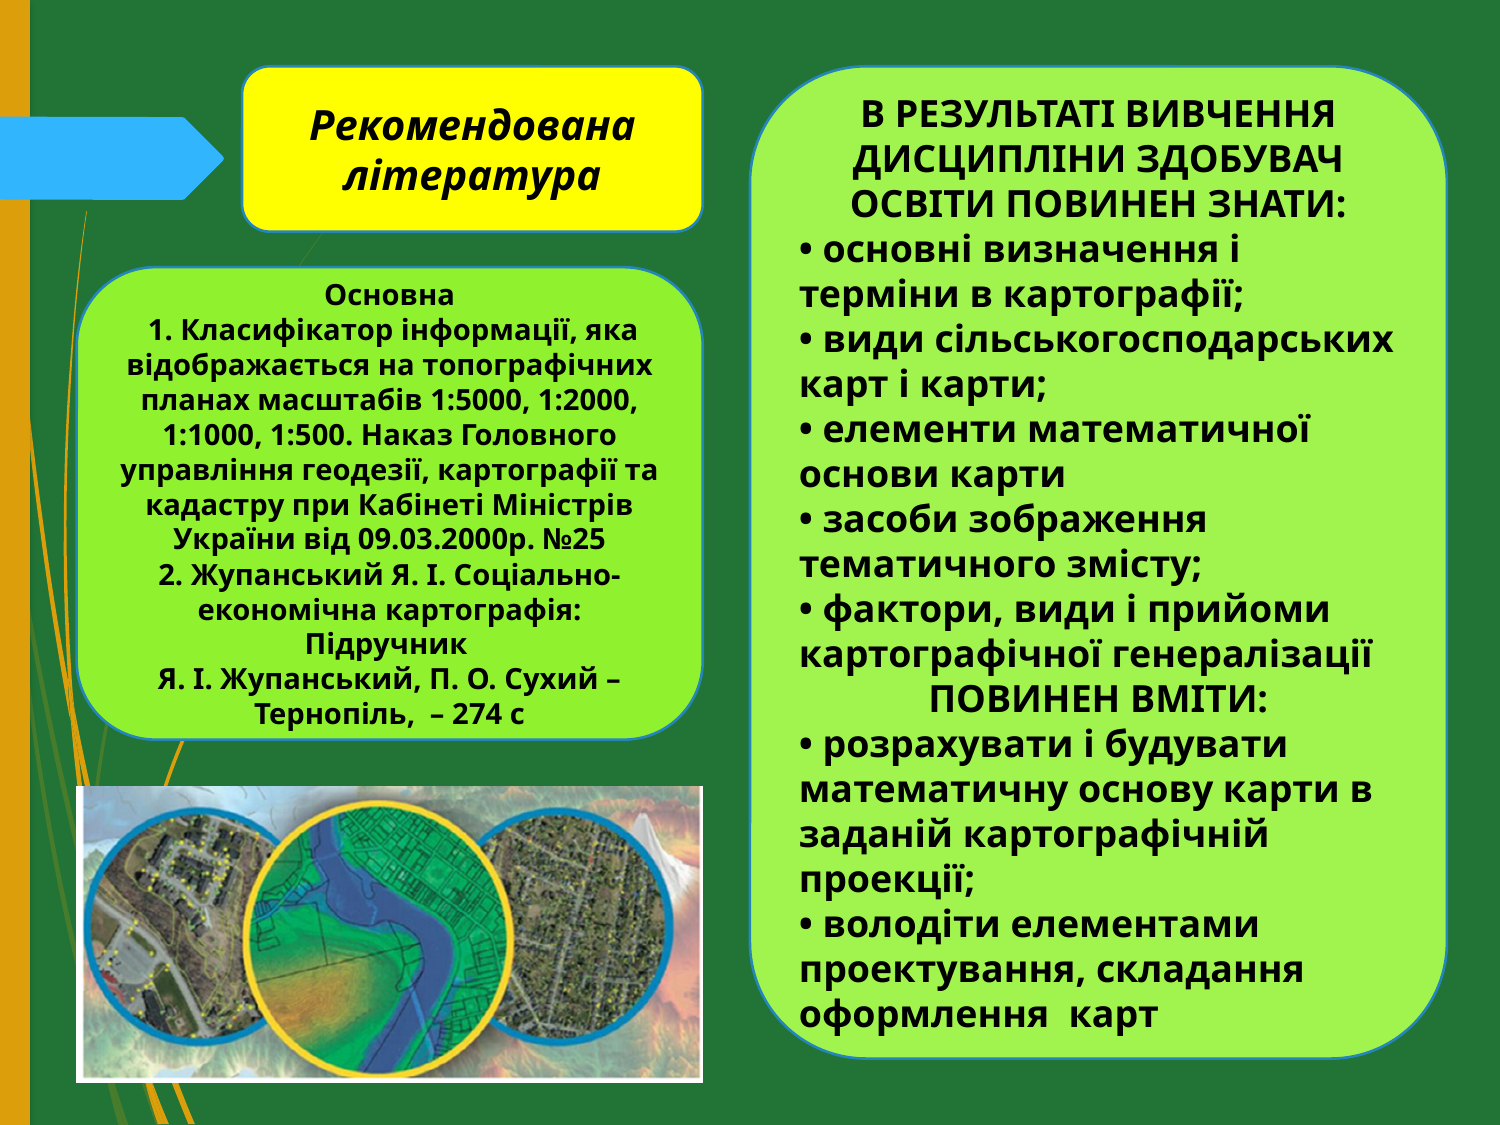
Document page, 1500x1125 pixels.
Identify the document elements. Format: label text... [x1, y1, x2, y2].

text_box Рекомендована література [240, 64, 705, 233]
picture [76, 786, 703, 1083]
text_box Основна 1. Класифікатор інформації, яка відображається на топографічних планах масштабів 1:5000, 1:2000, 1:1000, 1:500. Наказ Головного управління геодезії, картографії та кадастру при Кабінеті Міністрів України від 09.03.2000р. №25 2. Жупанський Я. І. Соціально-економічна картографія: Підручник Я. І. Жупанський, П. О. Сухий – Тернопіль, – 274 с [75, 265, 705, 741]
text_box В РЕЗУЛЬТАТІ ВИВЧЕННЯ ДИСЦИПЛІНИ ЗДОБУВАЧ ОСВІТИ ПОВИНЕН ЗНАТИ: • основні визначення і терміни в картографії; • види сільськогосподарських карт і карти; • елементи математичної основи карти • засоби зображення тематичного змісту; • фактори, види і прийоми картографічної генералізації ПОВИНЕН ВМІТИ: • розрахувати і будувати математичну основу карти в заданій картографічній проекції; • володіти елементами проектування, складання оформлення карт [748, 64, 1449, 1060]
